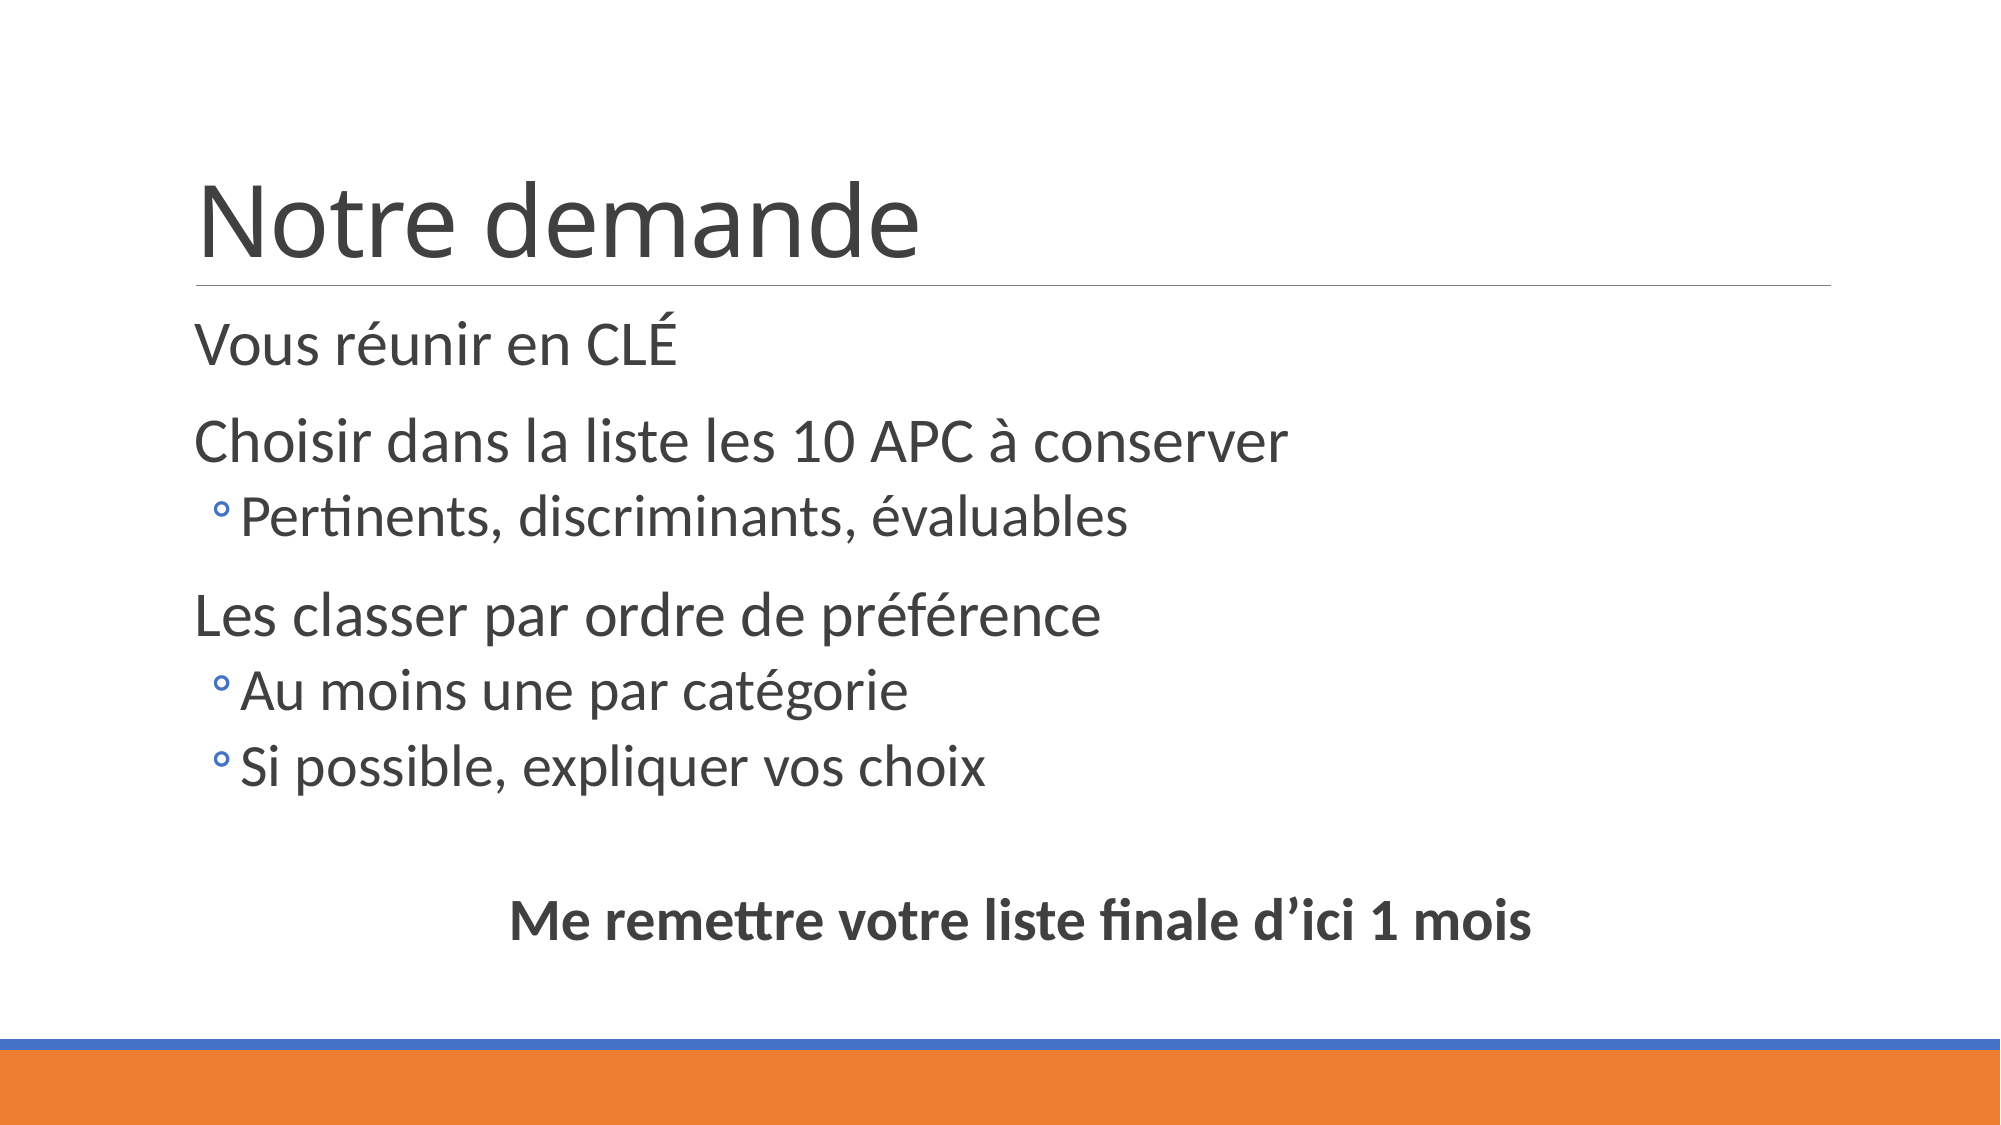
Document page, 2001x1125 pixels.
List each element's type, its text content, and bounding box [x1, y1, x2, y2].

list Vous réunir en CLÉ Choisir dans la liste les 10 APC à conserver Pertinents, discriminants, évaluables Les classer par ordre de préférence Au moins une par catégorie Si possible, expliquer vos choix Me remettre votre liste finale d’ici 1 mois [180, 302, 1830, 963]
title Notre demande [180, 47, 1830, 285]
